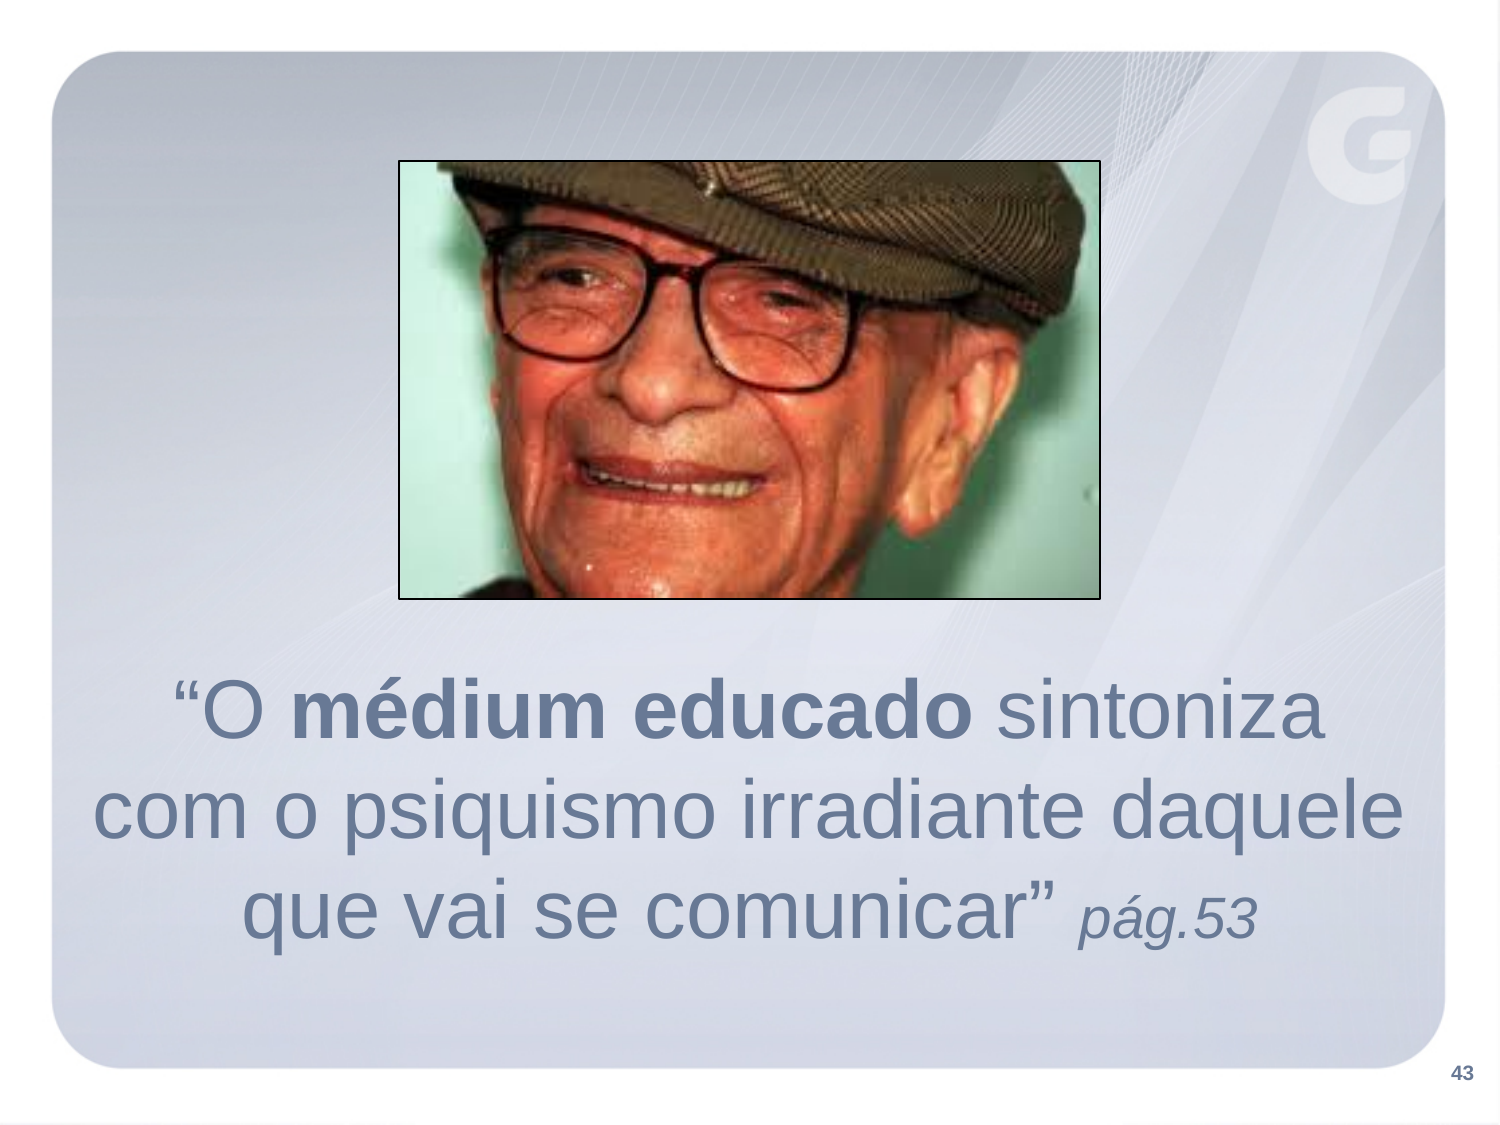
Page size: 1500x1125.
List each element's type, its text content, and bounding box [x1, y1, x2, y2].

text_box 43 [1132, 1051, 1483, 1094]
picture [0, 0, 1500, 1125]
list “O médium educado sintoniza com o psiquismo irradiante daquele que vai se comunicar” pág.53 [76, 646, 1424, 965]
